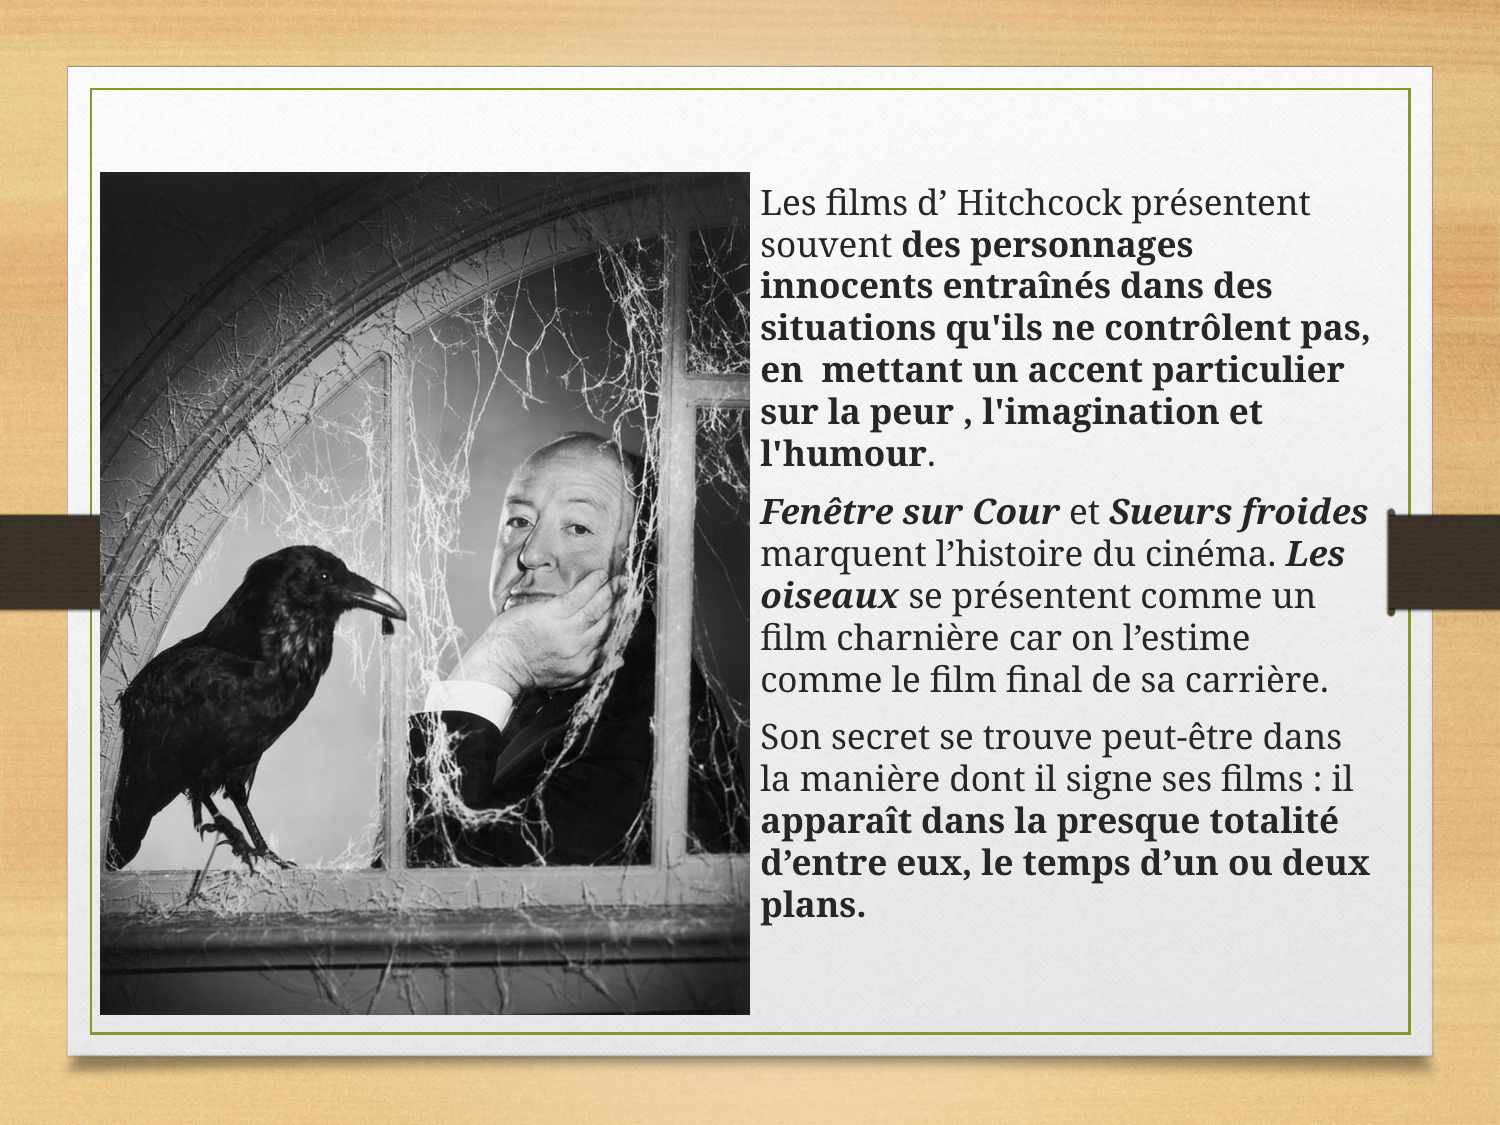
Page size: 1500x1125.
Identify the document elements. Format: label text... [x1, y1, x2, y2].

picture [0, 0, 1500, 1125]
list Les films d’ Hitchcock présentent souvent des personnages innocents entraînés dans des situations qu'ils ne contrôlent pas, en mettant un accent particulier sur la peur , l'imagination et l'humour. Fenêtre sur Cour et Sueurs froides marquent l’histoire du cinéma. Les oiseaux se présentent comme un film charnière car on l’estime comme le film final de sa carrière. Son secret se trouve peut-être dans la manière dont il signe ses films : il apparaît dans la presque totalité d’entre eux, le temps d’un ou deux plans. [750, 172, 1388, 965]
